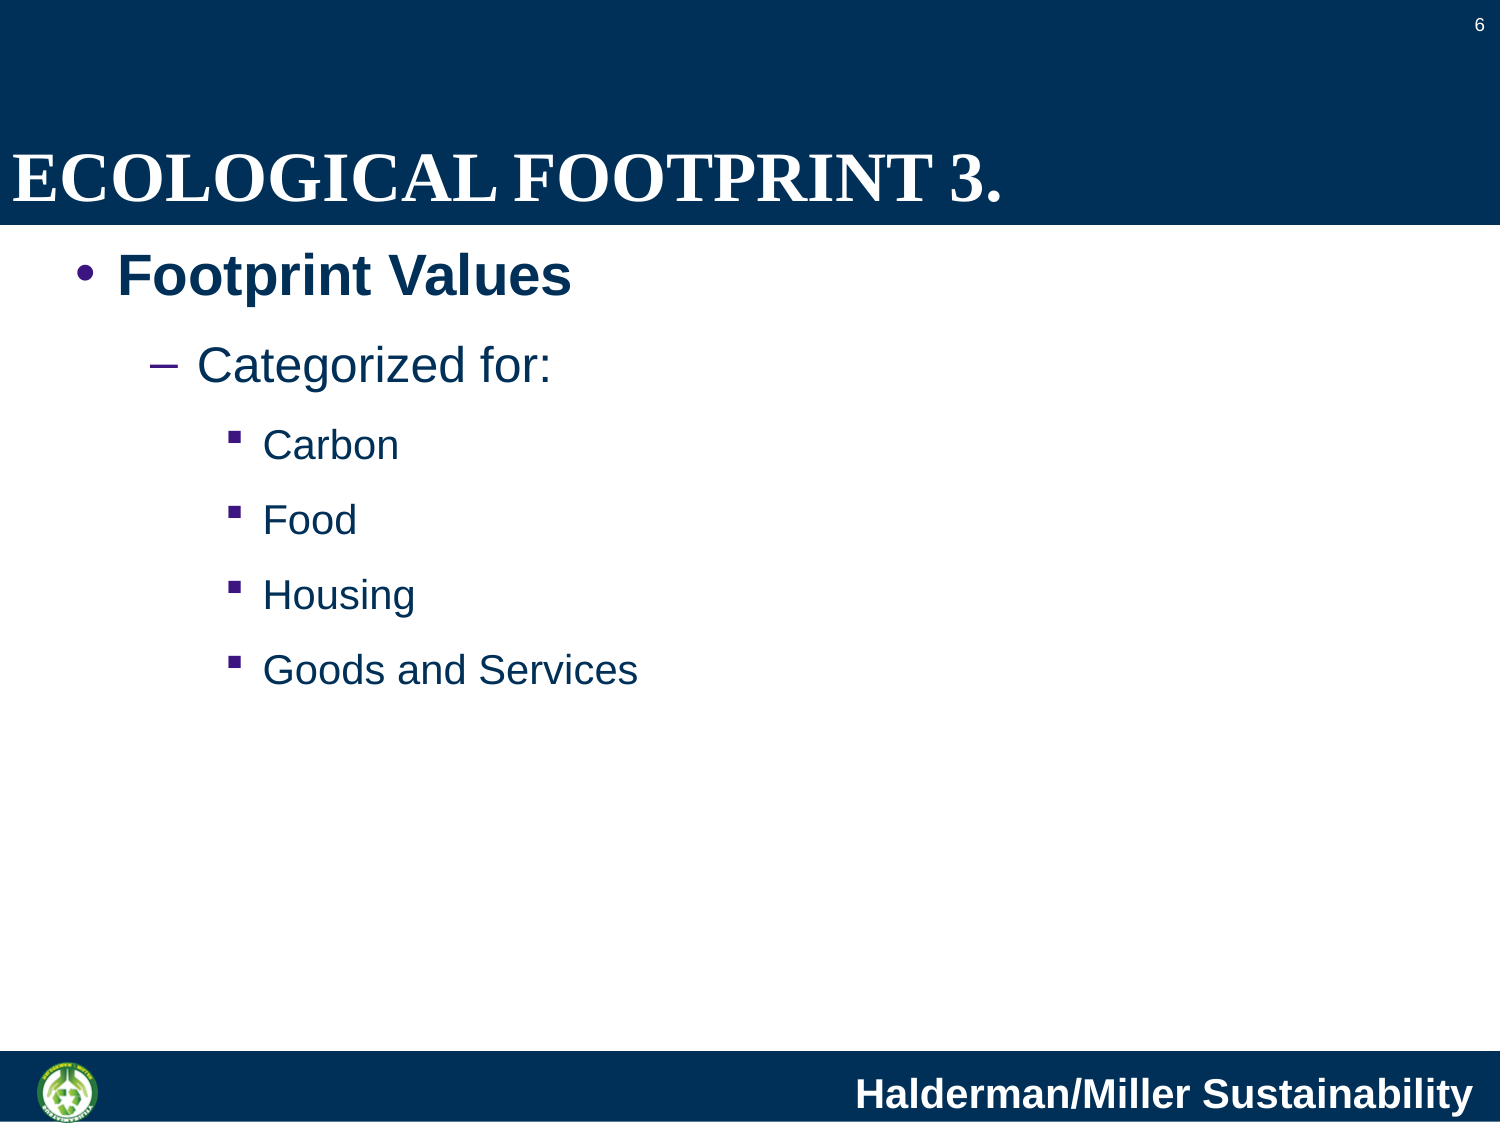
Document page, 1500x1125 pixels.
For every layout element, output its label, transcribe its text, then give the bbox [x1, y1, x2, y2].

list Footprint Values Categorized for: Carbon Food Housing Goods and Services [75, 237, 1425, 980]
title ECOLOGICAL FOOTPRINT 3. [12, 35, 1363, 216]
picture [37, 1062, 98, 1123]
slide_number 6 [1389, 0, 1500, 49]
